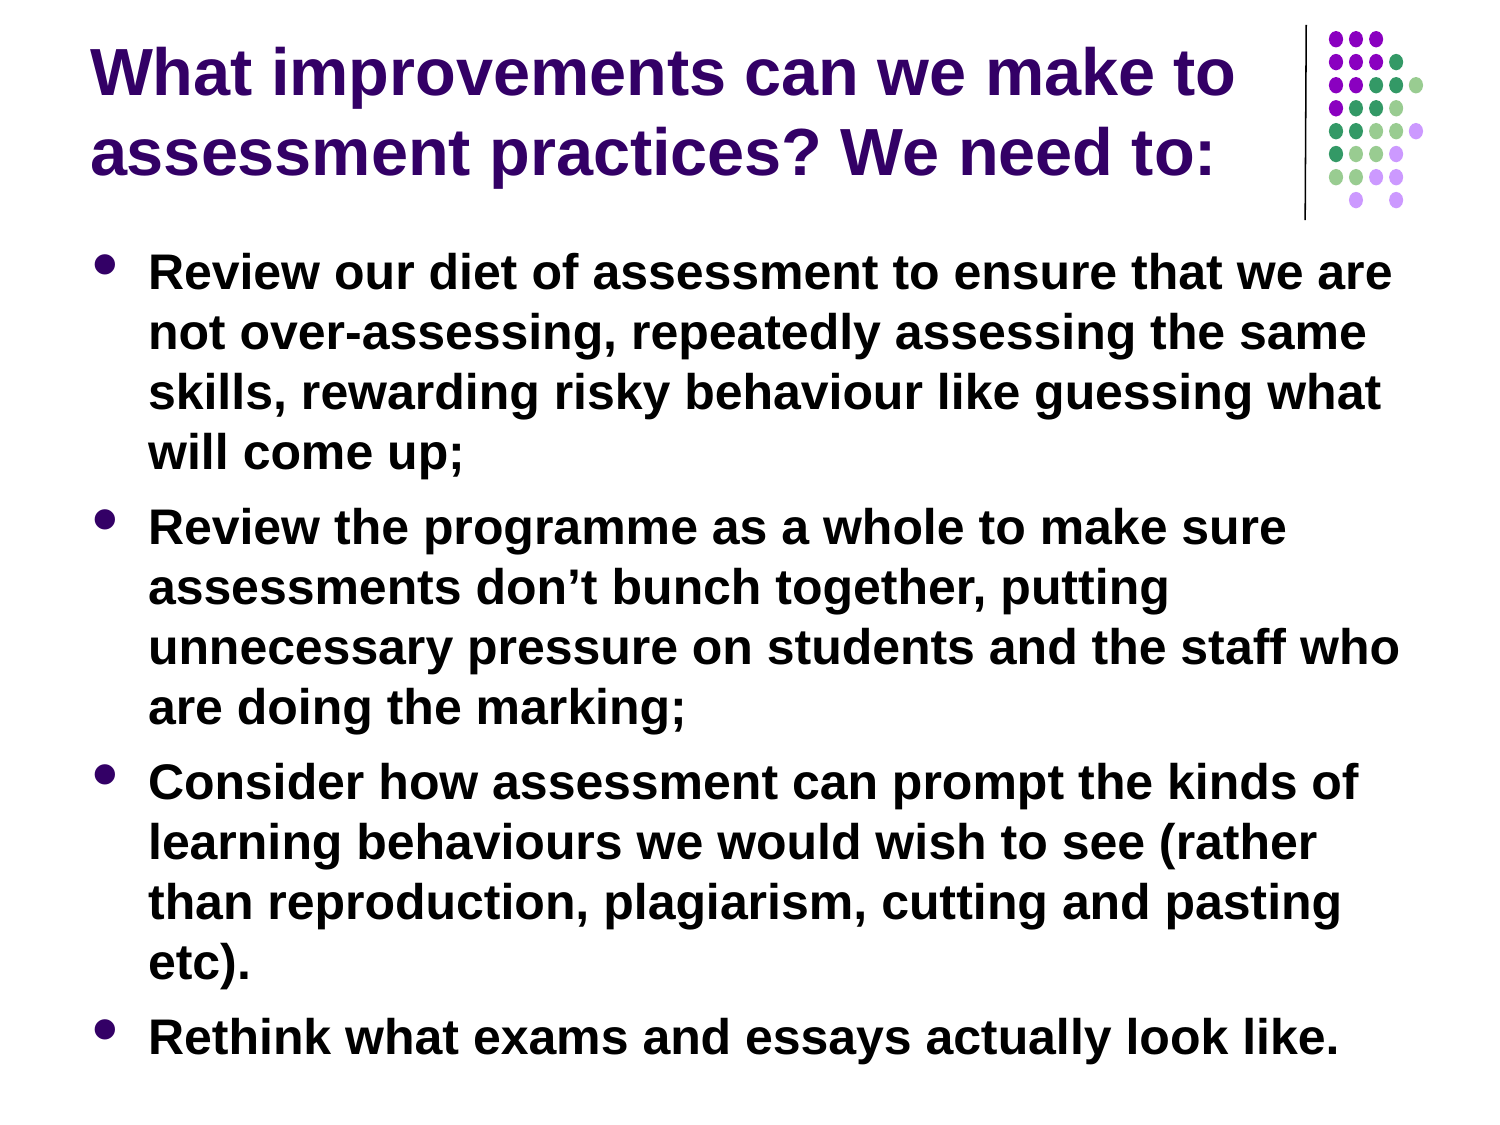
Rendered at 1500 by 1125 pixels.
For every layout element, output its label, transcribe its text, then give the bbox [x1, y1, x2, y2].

list Review our diet of assessment to ensure that we are not over-assessing, repeatedly assessing the same skills, rewarding risky behaviour like guessing what will come up; Review the programme as a whole to make sure assessments don’t bunch together, putting unnecessary pressure on students and the staff who are doing the marking; Consider how assessment can prompt the kinds of learning behaviours we would wish to see (rather than reproduction, plagiarism, cutting and pasting etc). Rethink what exams and essays actually look like. [76, 231, 1428, 1018]
title What improvements can we make to assessment practices? We need to: [74, 19, 1313, 197]
